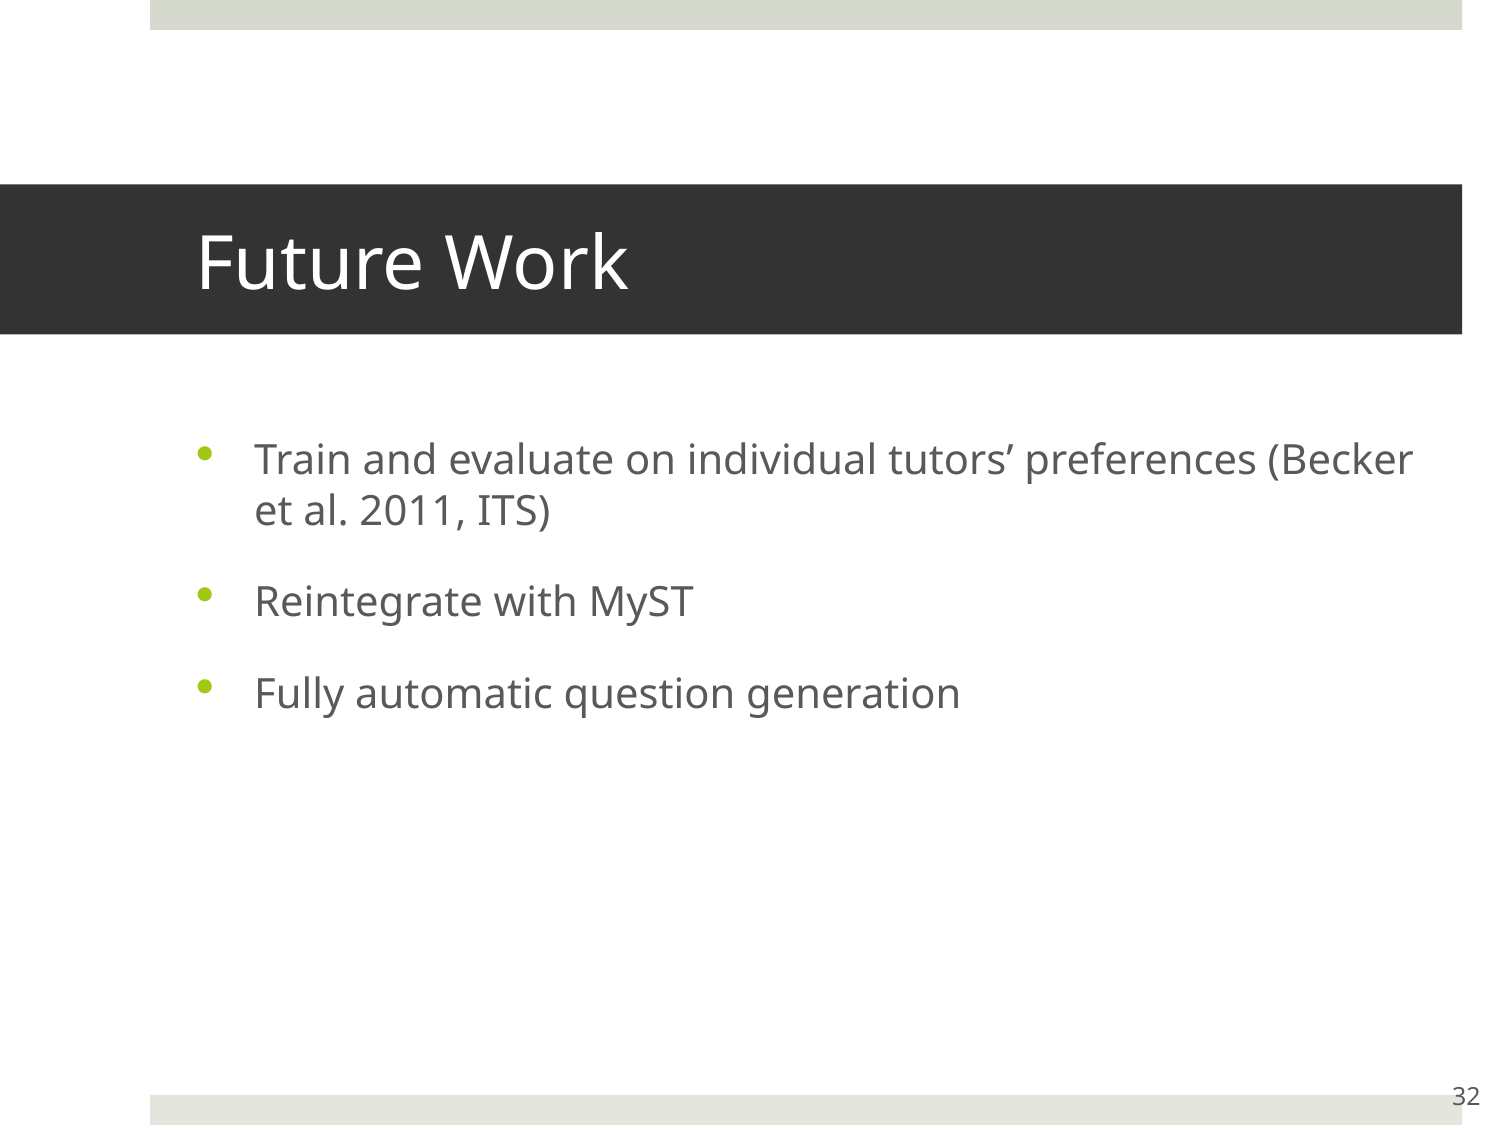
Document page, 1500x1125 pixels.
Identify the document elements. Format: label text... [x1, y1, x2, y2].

title Future Work [0, 184, 1463, 335]
list Train and evaluate on individual tutors’ preferences (Becker et al. 2011, ITS) Reintegrate with MyST Fully automatic question generation [182, 425, 1432, 1028]
slide_number 32 [1428, 1067, 1500, 1125]
